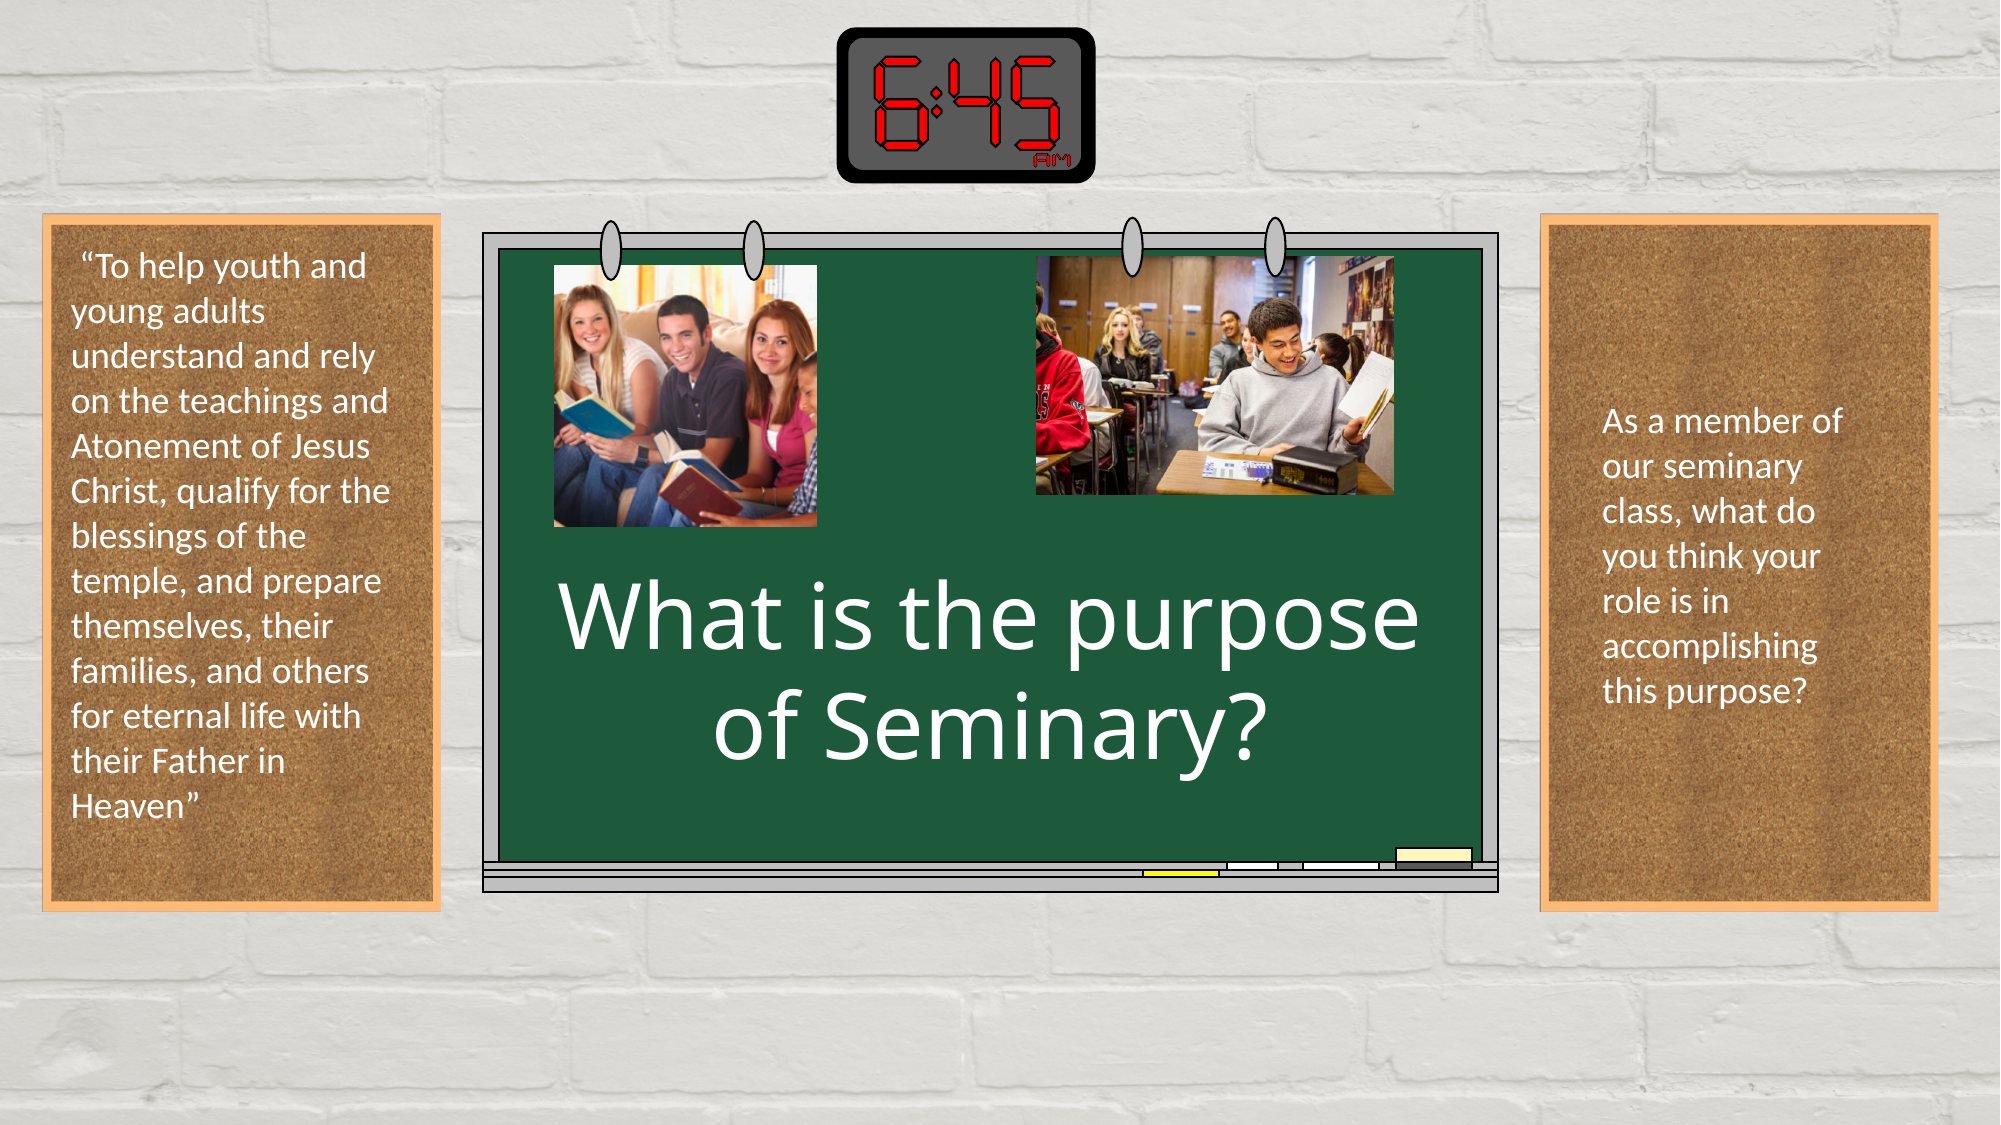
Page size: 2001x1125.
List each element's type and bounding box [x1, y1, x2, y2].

text_box [482, 233, 1498, 892]
text_box [1122, 217, 1286, 277]
text_box [837, 28, 1095, 183]
picture [0, 0, 2000, 1125]
text_box [600, 221, 765, 280]
